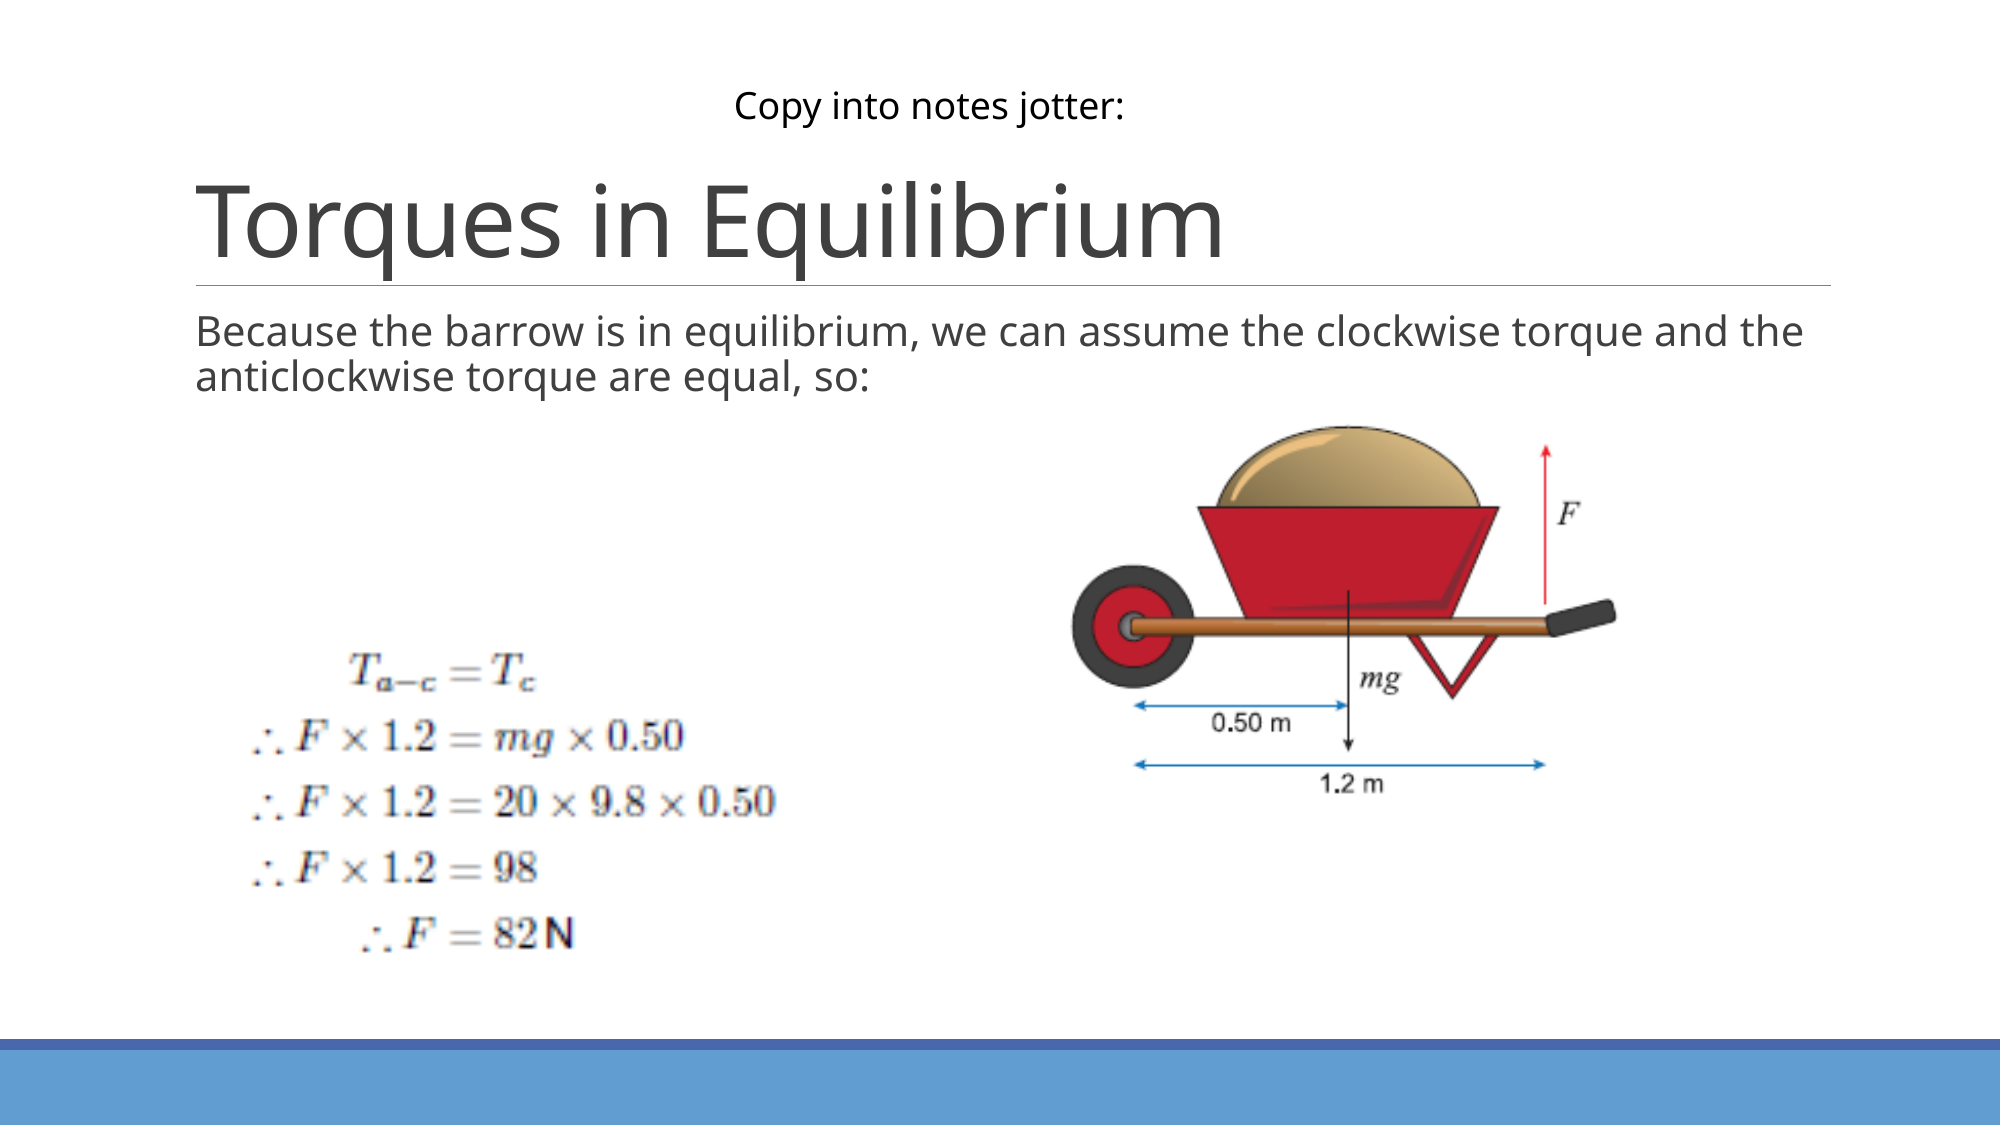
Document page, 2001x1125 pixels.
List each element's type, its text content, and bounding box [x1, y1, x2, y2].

picture [1022, 389, 1686, 811]
picture [211, 599, 867, 1013]
list Because the barrow is in equilibrium, we can assume the clockwise torque and the anticlockwise torque are equal, so: [180, 302, 1830, 963]
title Torques in Equilibrium [180, 47, 1830, 285]
text_box Copy into notes jotter: [719, 74, 1151, 135]
